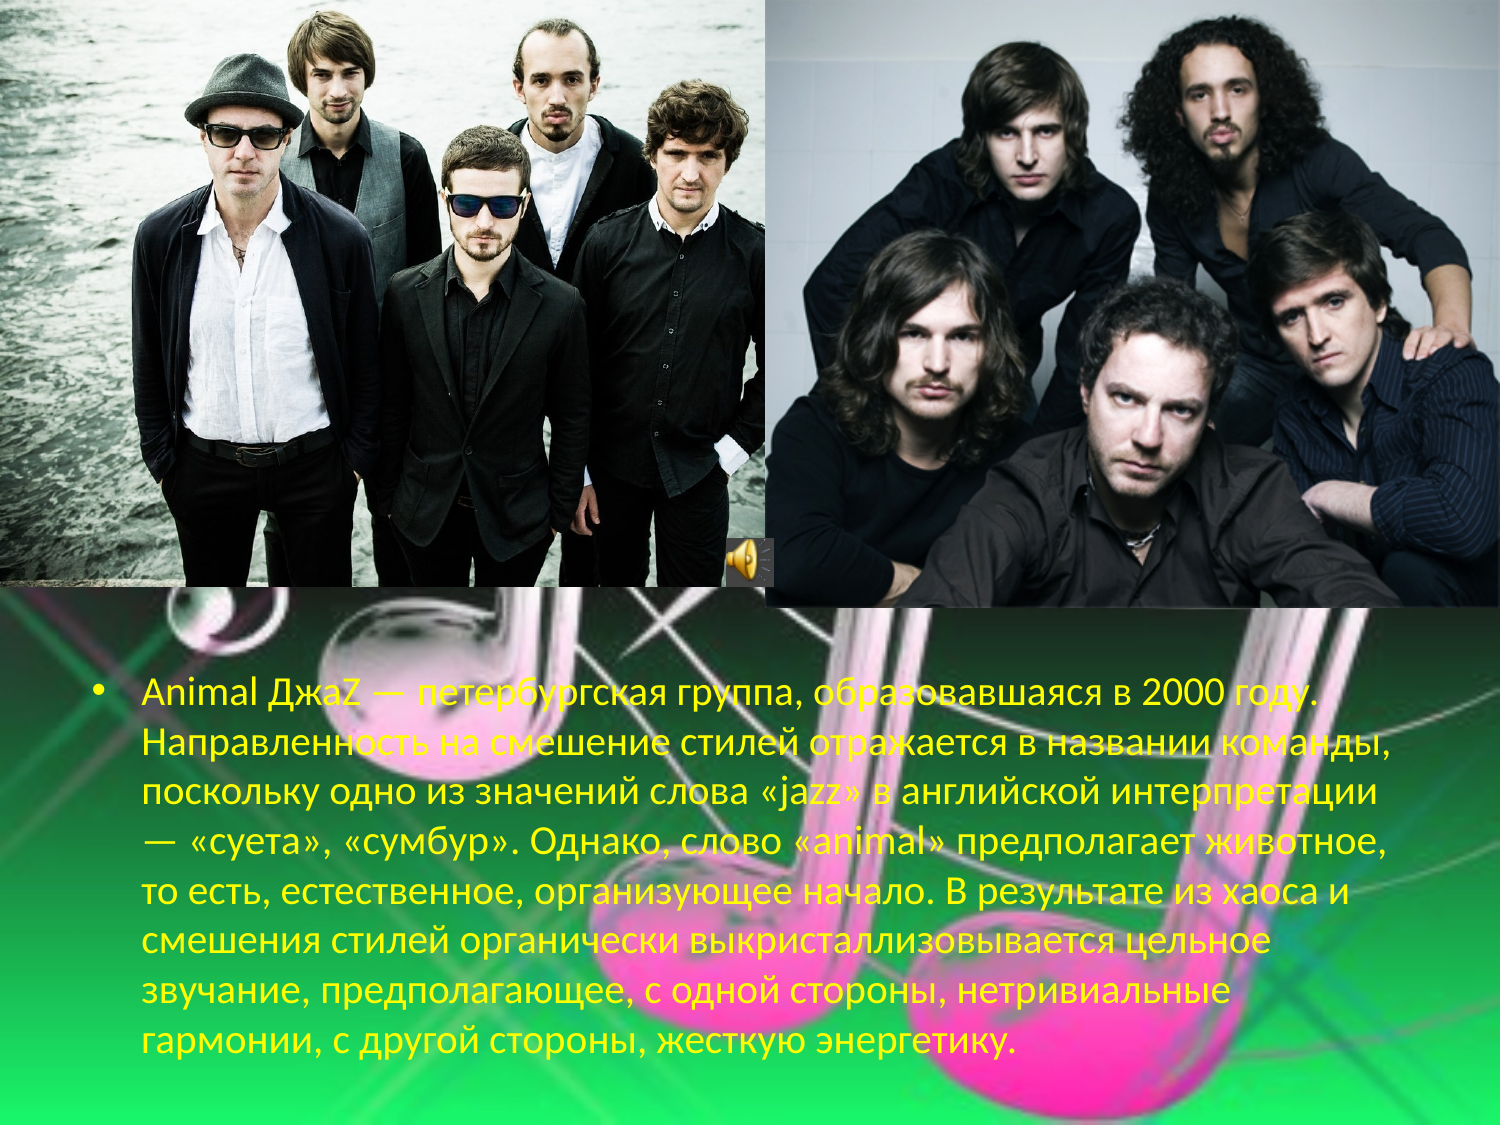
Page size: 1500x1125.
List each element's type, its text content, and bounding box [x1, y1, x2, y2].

picture [0, 0, 1500, 608]
list Animal ДжаZ — петербургская группа, образовавшаяся в 2000 году. Направленность на смешение стилей отражается в названии команды, поскольку одно из значений слова «jazz» в английской интерпретации — «суета», «сумбур». Однако, слово «animal» предполагает животное, то есть, естественное, организующее начало. В результате из хаоса и смешения стилей органически выкристаллизовывается цельное звучание, предполагающее, с одной стороны, нетривиальные гармонии, с другой стороны, жесткую энергетику. [76, 656, 1427, 1125]
